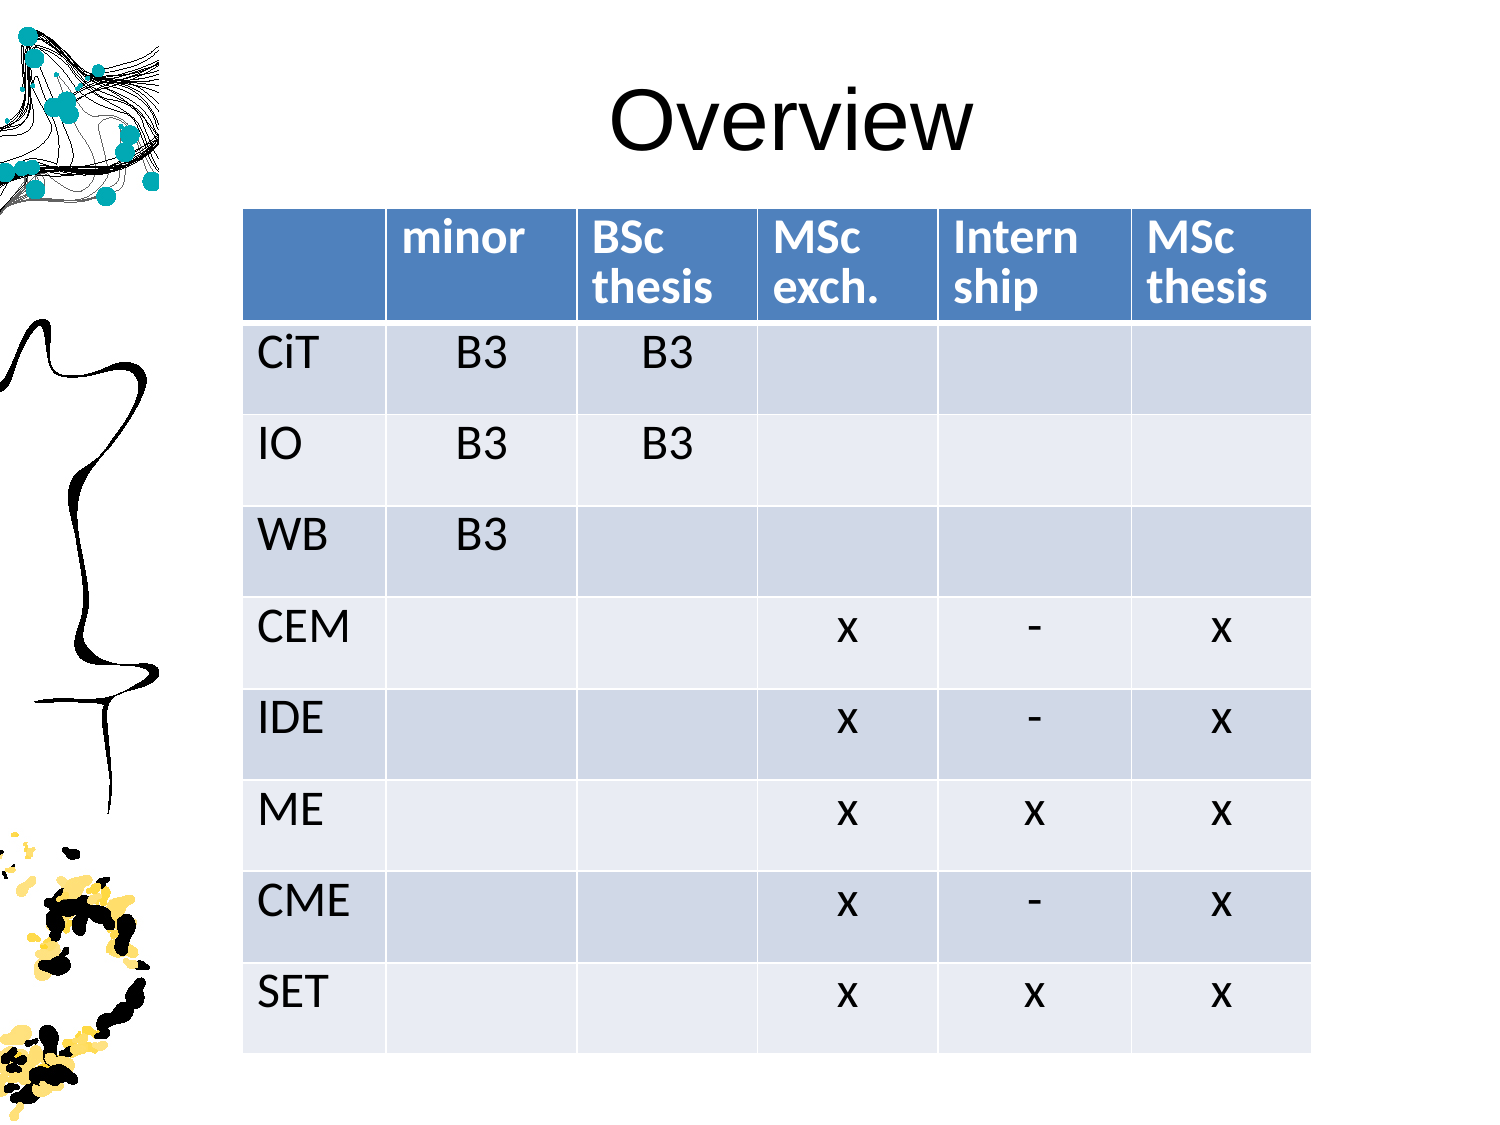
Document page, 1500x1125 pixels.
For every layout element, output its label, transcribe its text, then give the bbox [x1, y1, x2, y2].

picture [0, 0, 159, 1125]
table_header MSc exch. [758, 209, 937, 320]
table_cell CME [243, 872, 385, 962]
table_cell [758, 415, 937, 505]
table_cell [939, 507, 1131, 596]
table_cell x [939, 781, 1131, 870]
table_cell B3 [387, 507, 576, 596]
table_cell x [1132, 872, 1311, 962]
table_cell [758, 507, 937, 596]
table_header BSc thesis [578, 209, 757, 320]
table_cell x [758, 598, 937, 688]
table_cell IO [243, 415, 385, 505]
table_cell x [758, 872, 937, 962]
table_header minor [387, 209, 576, 320]
table_cell x [1132, 690, 1311, 779]
table_cell [578, 872, 757, 962]
table_cell x [939, 964, 1131, 1053]
table_cell x [758, 690, 937, 779]
table_header MSc thesis [1132, 209, 1311, 320]
table_cell [578, 964, 757, 1053]
table_cell - [939, 598, 1131, 688]
table_cell [387, 872, 576, 962]
table_cell [387, 781, 576, 870]
table_cell [387, 598, 576, 688]
table_cell [578, 690, 757, 779]
table_cell IDE [243, 690, 385, 779]
table_cell CEM [243, 598, 385, 688]
table_cell x [1132, 964, 1311, 1053]
title Overview [162, 21, 1425, 209]
table_header [243, 209, 385, 320]
table_cell B3 [387, 326, 576, 414]
table_cell [387, 964, 576, 1053]
table_cell B3 [578, 415, 757, 505]
table_cell [578, 781, 757, 870]
table_cell [578, 507, 757, 596]
table_cell WB [243, 507, 385, 596]
table_cell [758, 326, 937, 414]
table_cell [1132, 507, 1311, 596]
table_cell [1132, 326, 1311, 414]
table_cell [387, 690, 576, 779]
table_cell x [758, 964, 937, 1053]
table_cell x [1132, 598, 1311, 688]
table_cell B3 [387, 415, 576, 505]
table_cell [939, 326, 1131, 414]
table_cell SET [243, 964, 385, 1053]
table_cell [939, 415, 1131, 505]
table_cell - [939, 872, 1131, 962]
table_cell x [758, 781, 937, 870]
table_cell x [1132, 781, 1311, 870]
table_cell [1132, 415, 1311, 505]
table_header Intern ship [939, 209, 1131, 320]
table_cell B3 [578, 326, 757, 414]
table_cell CiT [243, 326, 385, 414]
table_cell - [939, 690, 1131, 779]
table_cell ME [243, 781, 385, 870]
table_cell [578, 598, 757, 688]
